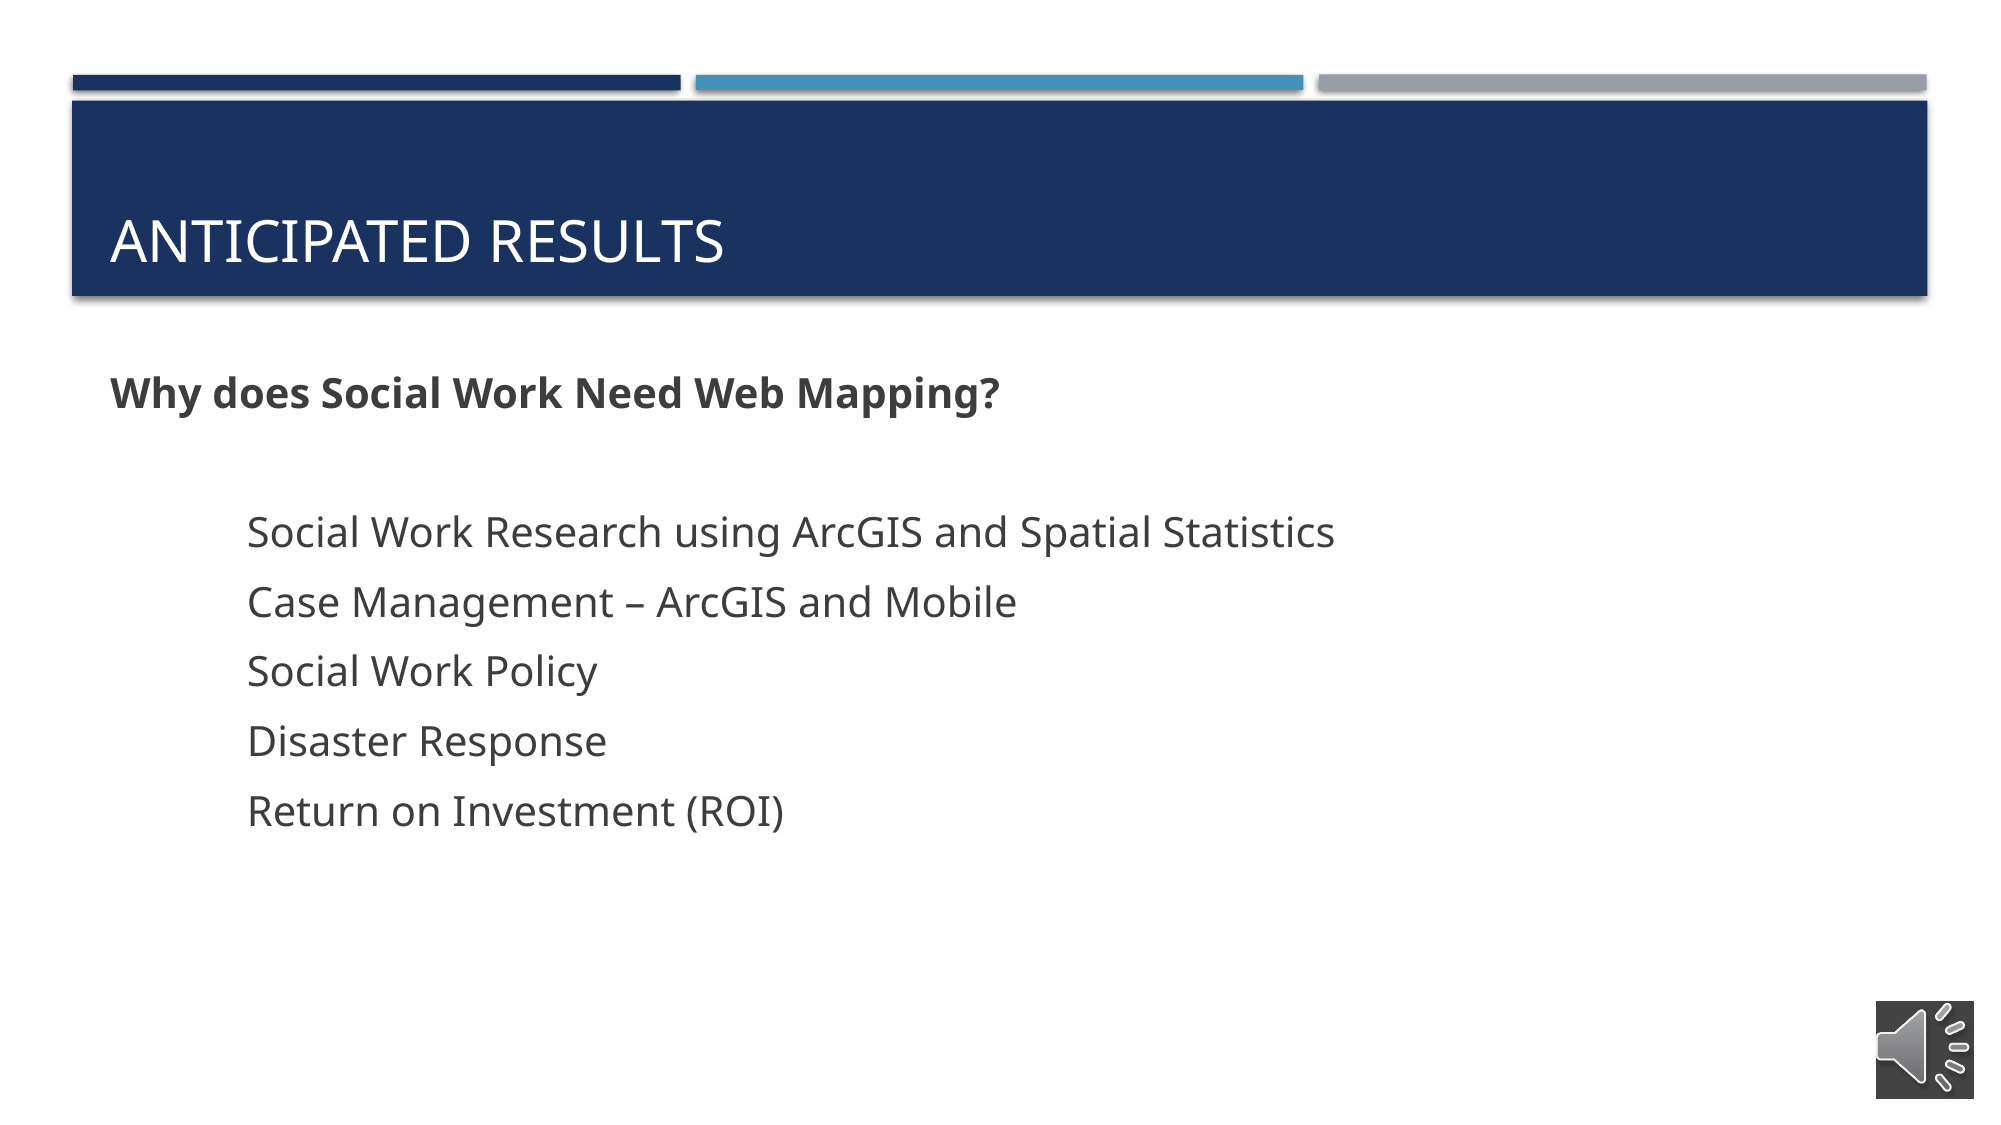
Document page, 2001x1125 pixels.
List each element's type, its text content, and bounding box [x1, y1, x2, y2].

list Why does Social Work Need Web Mapping? Social Work Research using ArcGIS and Spatial Statistics Case Management – ArcGIS and Mobile Social Work Policy Disaster Response Return on Investment (ROI) [95, 357, 1905, 962]
title Anticipated Results [95, 115, 1905, 282]
picture [1874, 999, 1976, 1101]
